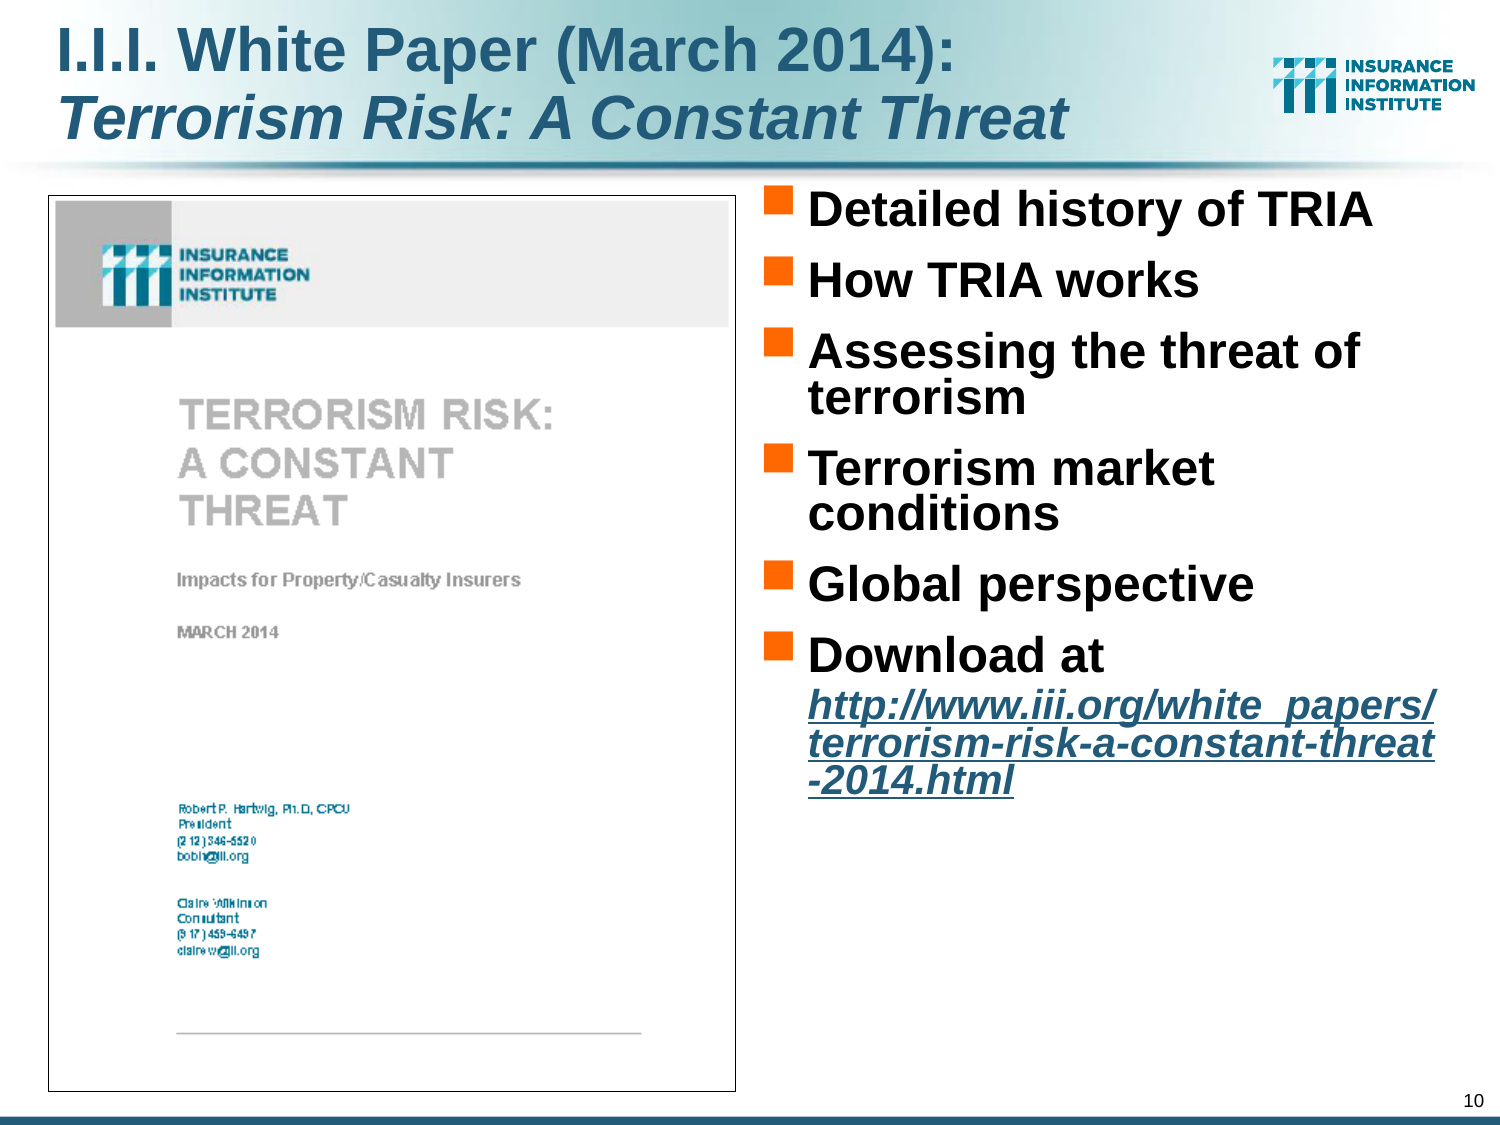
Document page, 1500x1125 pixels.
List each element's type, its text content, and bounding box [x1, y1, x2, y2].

list Detailed history of TRIA How TRIA works Assessing the threat of terrorism Terrorism market conditions Global perspective Download at http://www.iii.org/white_papers/terrorism-risk-a-constant-threat-2014.html [752, 183, 1454, 947]
text_box 10 [1410, 1091, 1485, 1111]
title I.I.I. White Paper (March 2014): Terrorism Risk: A Constant Threat [48, 14, 1264, 157]
picture [0, 0, 1500, 189]
picture [48, 195, 736, 1092]
